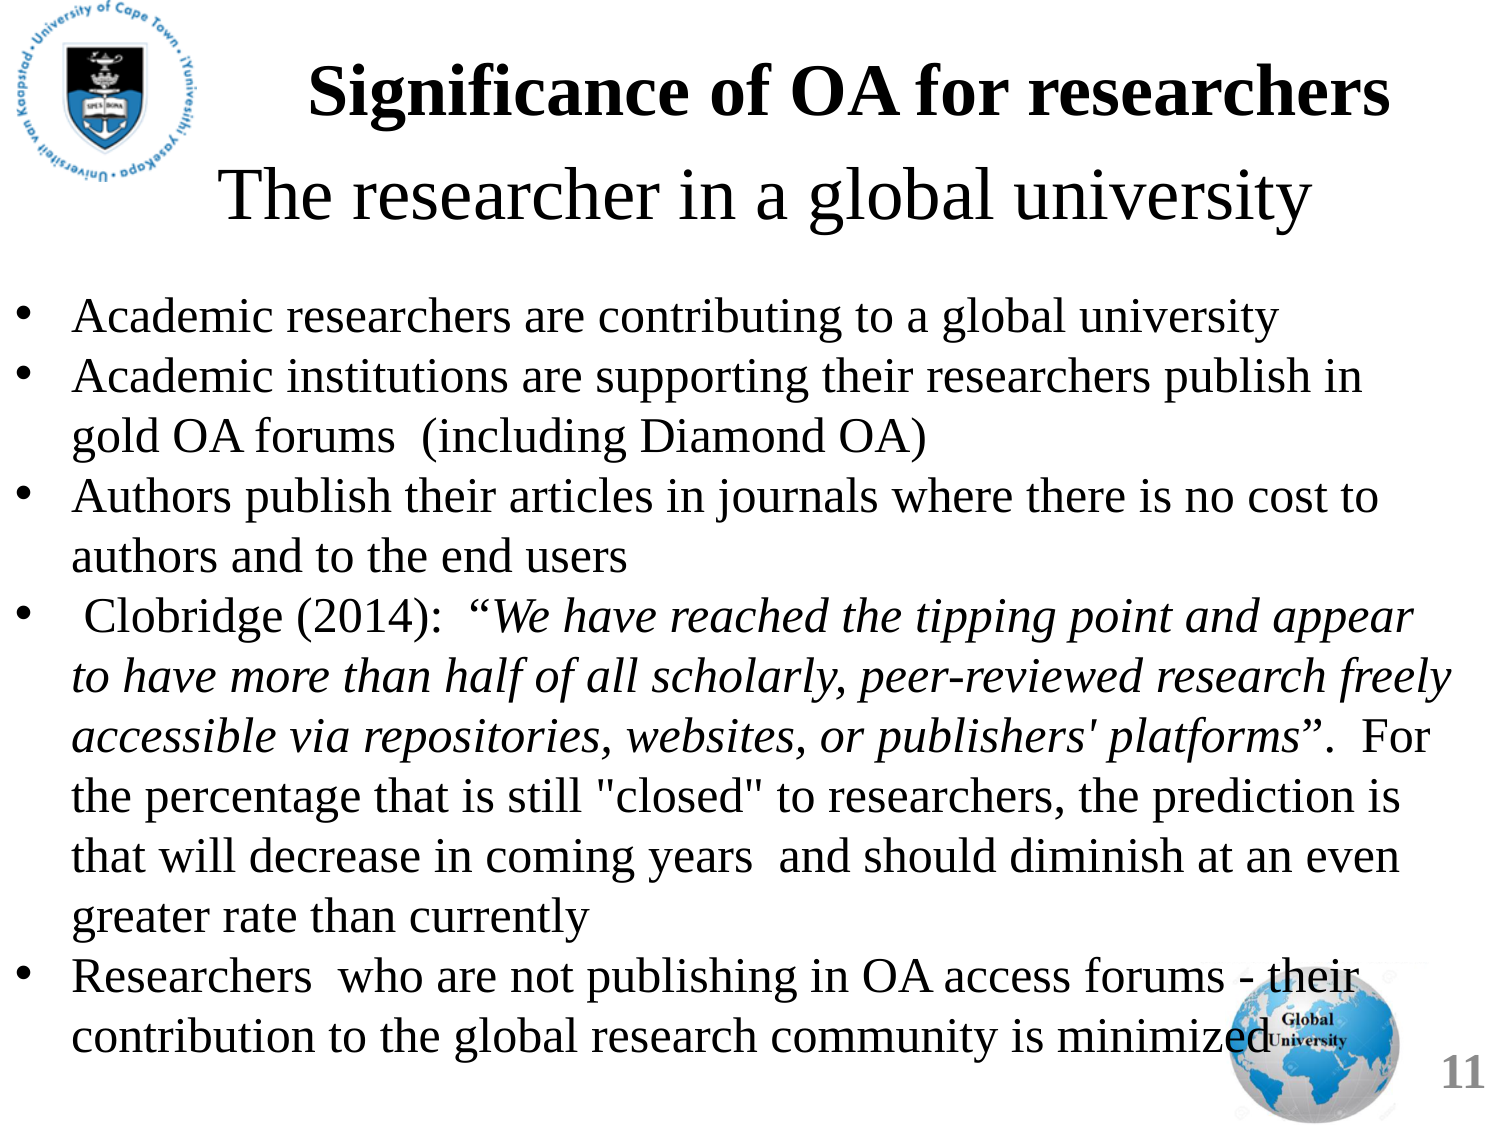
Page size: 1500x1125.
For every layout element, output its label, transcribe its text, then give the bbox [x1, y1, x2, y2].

title Significance of OA for researchers [225, 4, 1475, 137]
list The researcher in a global university [50, 137, 1482, 1005]
picture [16, 0, 197, 182]
slide_number 11 [1434, 1012, 1500, 1125]
text_box Academic researchers are contributing to a global university Academic institutions are supporting their researchers publish in gold OA forums (including Diamond OA) Authors publish their articles in journals where there is no cost to authors and to the end users Clobridge (2014): “We have reached the tipping point and appear to have more than half of all scholarly, peer-reviewed research freely accessible via repos­itories, websites, or publishers' platforms”. For the percentage that is still "closed" to researchers, the prediction is that will decrease in coming years and should diminish at an even greater rate than currently Researchers who are not publishing in OA access forums - their contribution to the global research community is minimized [0, 274, 1475, 1070]
picture [1199, 962, 1430, 1125]
